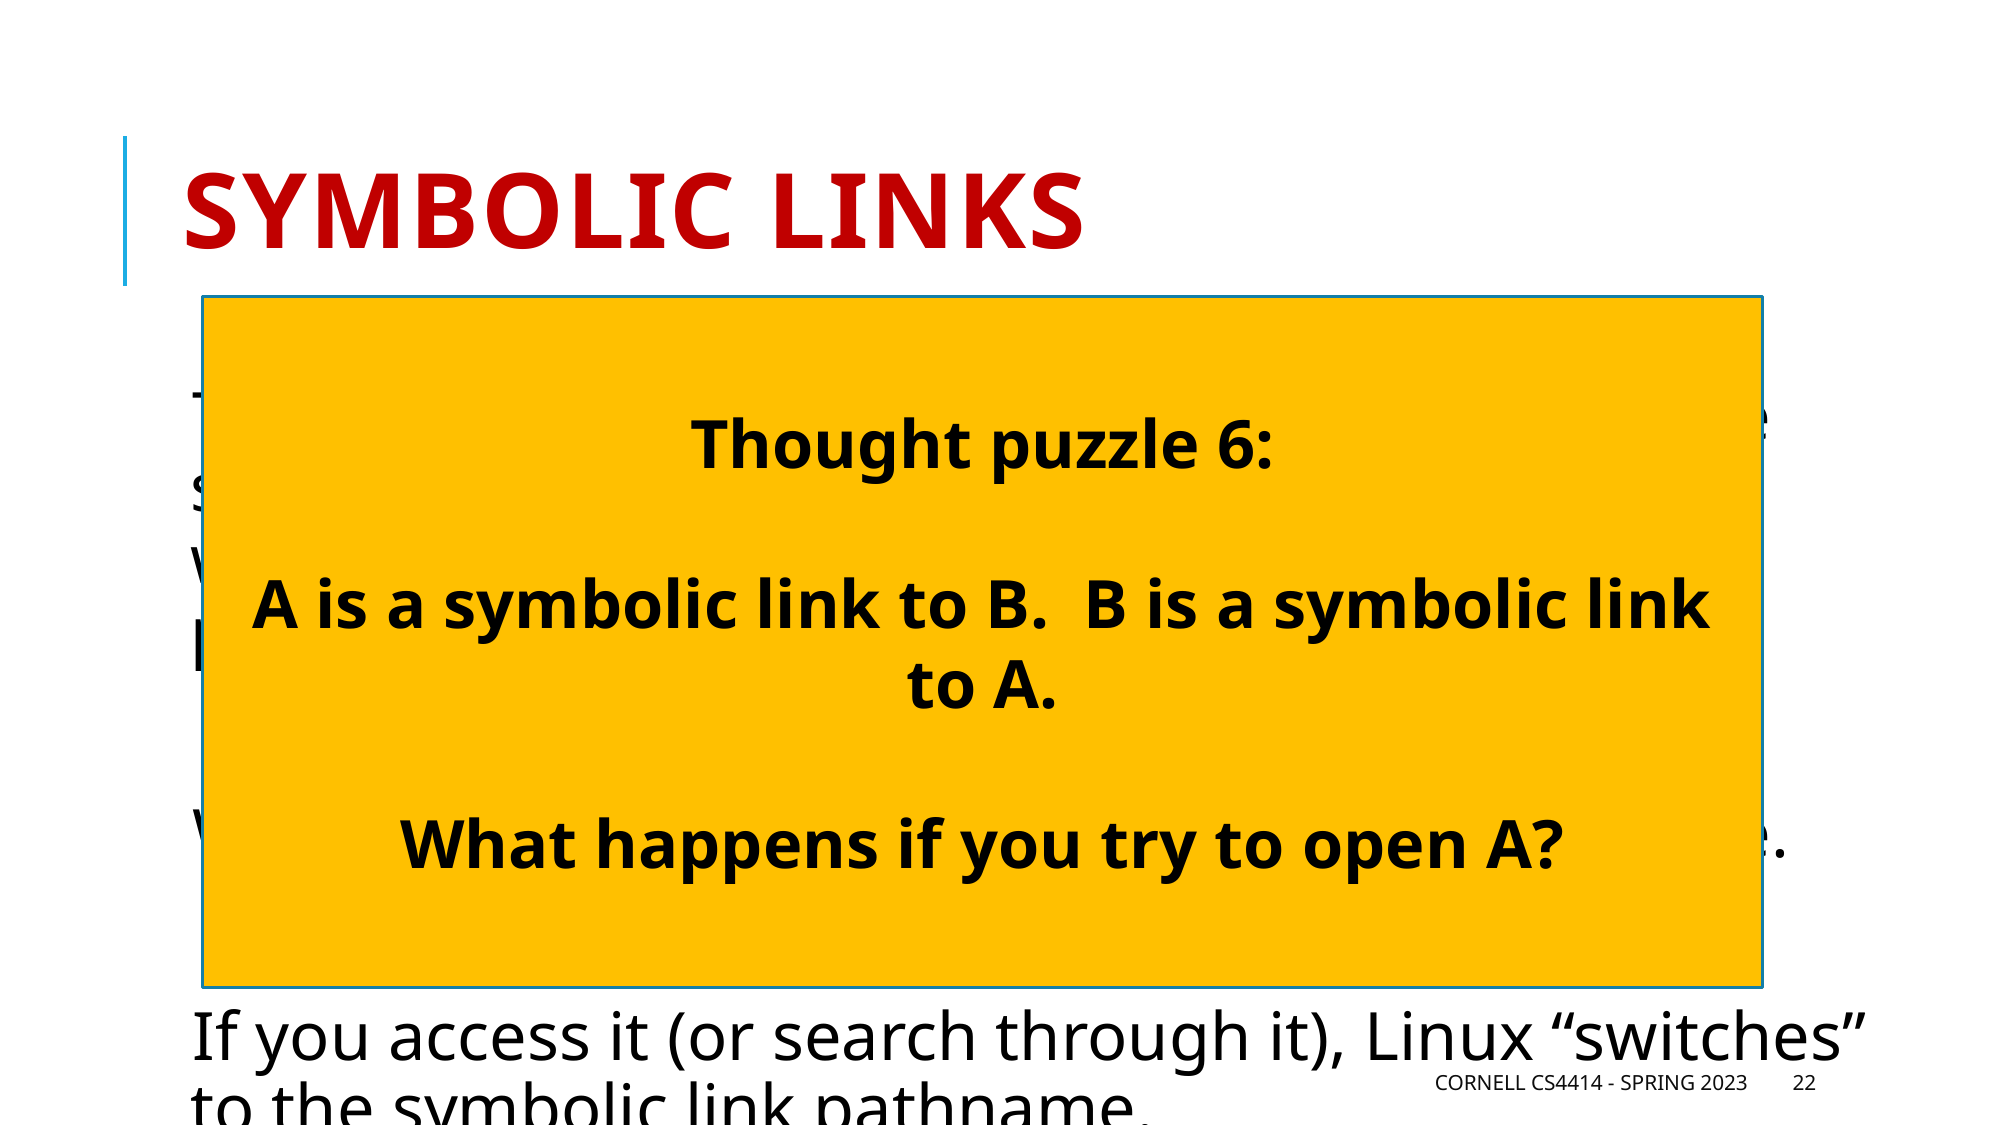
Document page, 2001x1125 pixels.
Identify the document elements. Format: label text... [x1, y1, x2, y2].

slide_number 22 [1777, 1061, 1938, 1107]
title Symbolic links [168, 96, 1914, 342]
list These were added later because with mounted file systems, it was a problem that links didn’t work across mount points. With a symbolic link, a file can contain a pathname. If you access it (or search through it), Linux “switches” to the symbolic link pathname. [168, 375, 1914, 1035]
footer Cornell CS4414 - Spring 2023 [794, 1061, 1763, 1107]
text_box Thought puzzle 6: A is a symbolic link to B. B is a symbolic link to A. What happens if you try to open A? [201, 295, 1764, 989]
